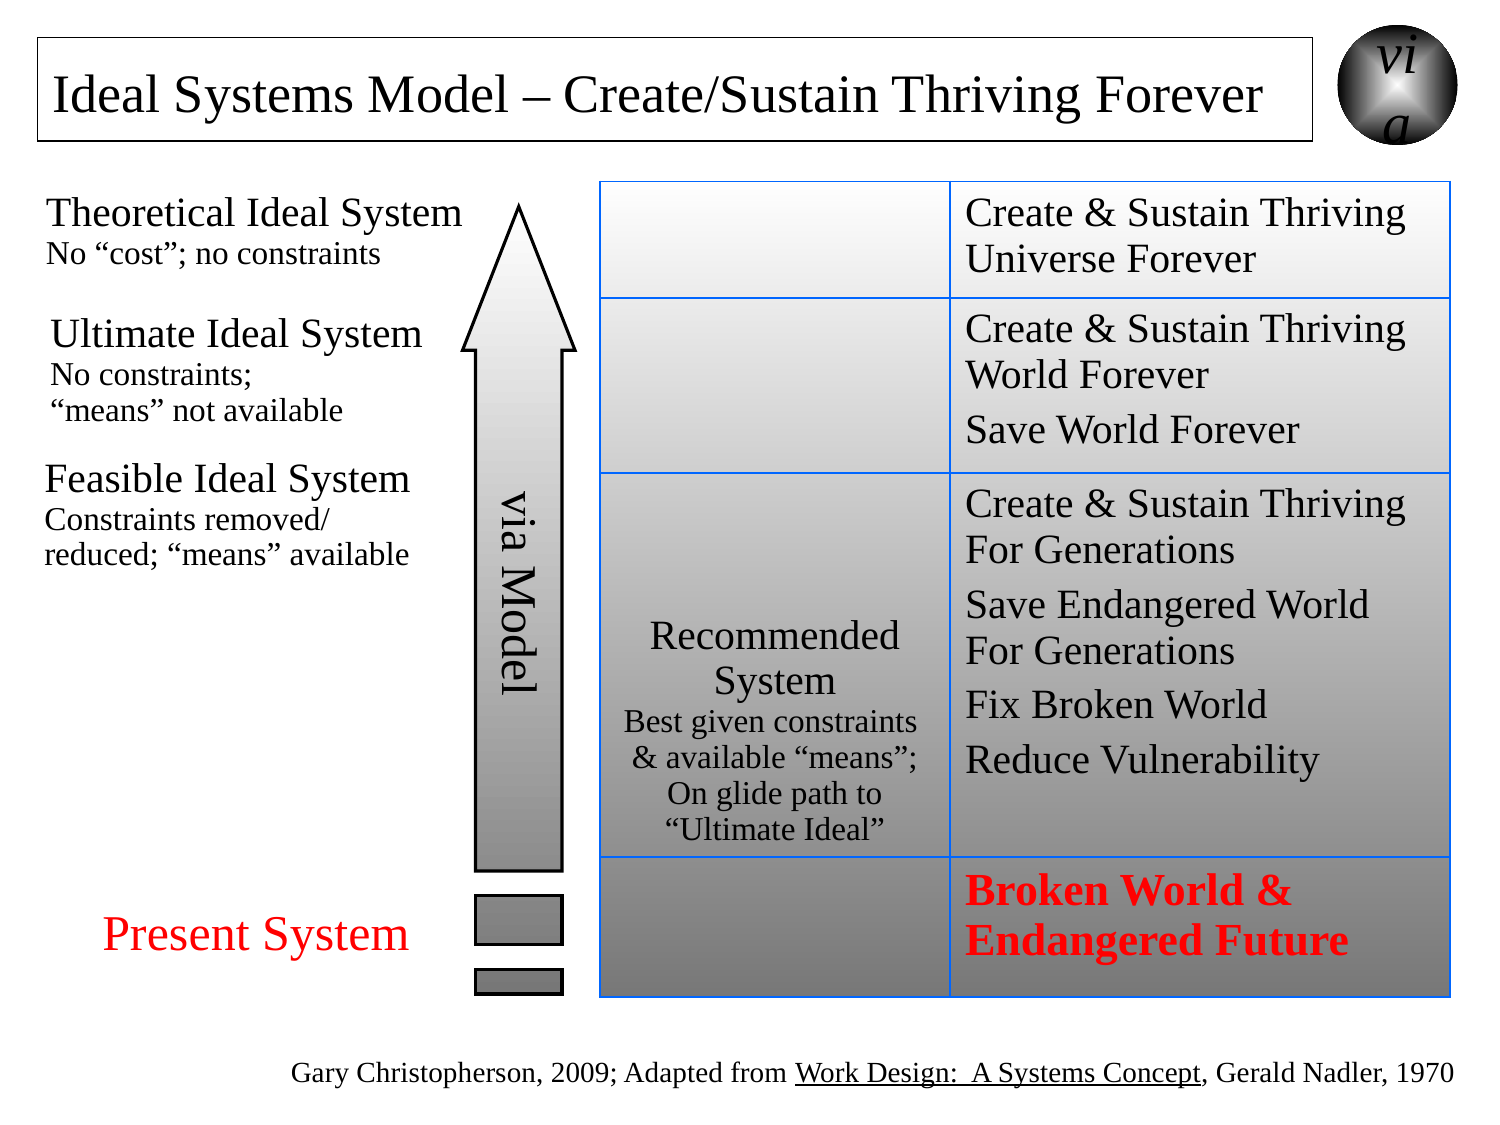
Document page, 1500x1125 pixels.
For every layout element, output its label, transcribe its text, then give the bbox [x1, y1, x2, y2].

text_box Ultimate Ideal System No constraints; “means” not available [50, 304, 475, 436]
text_box via [1337, 24, 1458, 145]
text_box Gary Christopherson, 2009; Adapted from Work Design: A Systems Concept, Gerald Nadler, 1970 [276, 1049, 1470, 1097]
table_cell [601, 858, 949, 996]
text_box Recommended System Best given constraints & available “means”; On glide path to “Ultimate Ideal” [612, 606, 938, 855]
text_box Ideal Systems Model – Create/Sustain Thriving Forever [37, 37, 1313, 142]
text_box Present System [87, 899, 463, 969]
text_box Theoretical Ideal System No “cost”; no constraints [45, 183, 513, 280]
text_box Feasible Ideal System Constraints removed/ reduced; “means” available [44, 448, 455, 581]
table_cell Create & Sustain Thriving For Generations Save Endangered World For Generations Fix Broken World Reduce Vulnerability [951, 474, 1449, 856]
text_box via Model [475, 969, 562, 995]
table_cell [601, 474, 949, 856]
text_box via Model [462, 206, 576, 872]
table_header Create & Sustain Thriving Universe Forever [951, 182, 1449, 297]
table_cell Create & Sustain Thriving World Forever Save World Forever [951, 299, 1449, 472]
table_cell Broken World & Endangered Future [951, 858, 1449, 996]
table_cell [601, 299, 949, 472]
table_header [601, 182, 949, 297]
text_box via Model [475, 895, 562, 945]
